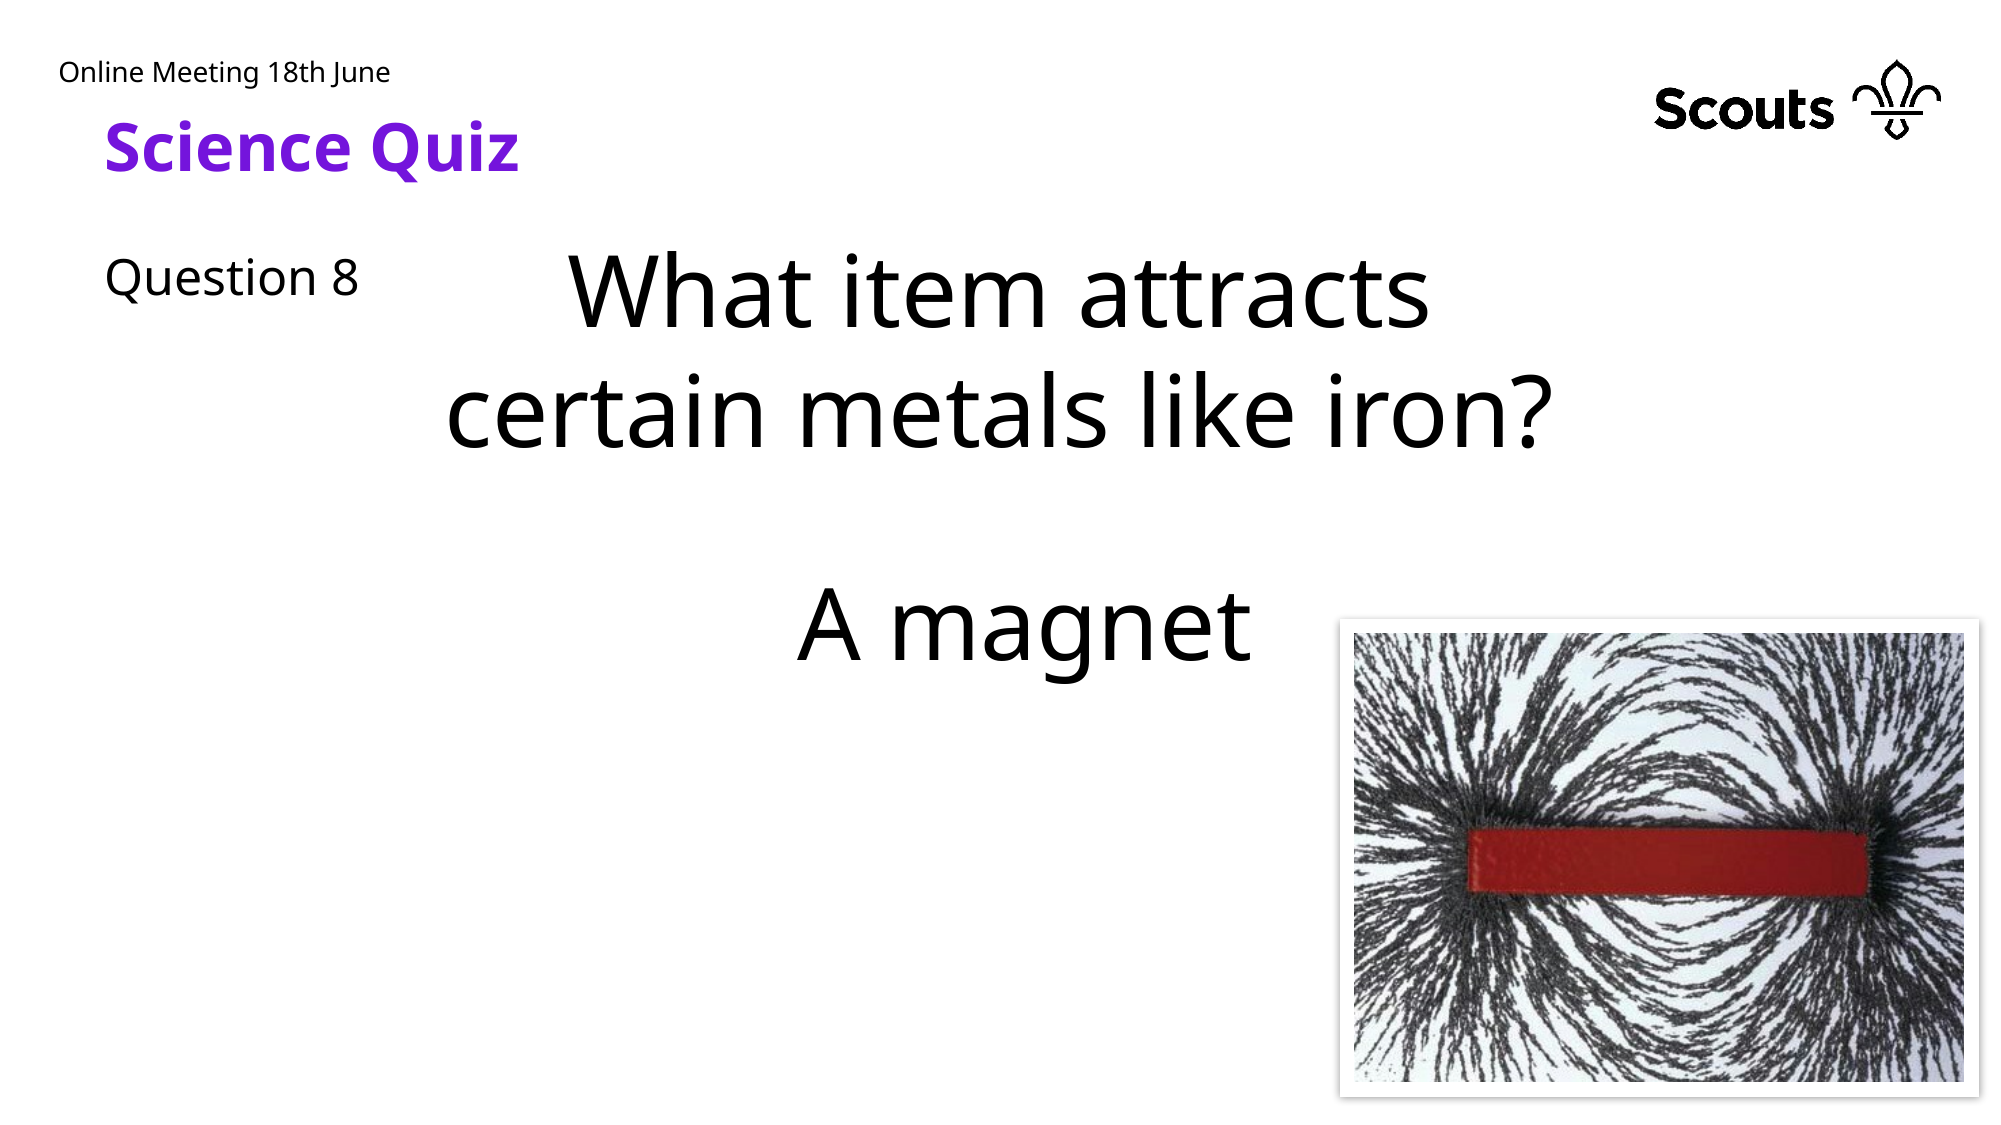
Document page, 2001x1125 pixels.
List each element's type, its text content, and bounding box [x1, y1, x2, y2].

picture [1353, 633, 1965, 1083]
text_box A magnet [452, 553, 1598, 688]
picture [1654, 59, 1941, 140]
text_box Science Quiz Question 8 [104, 99, 924, 303]
text_box What item attracts certain metals like iron? [427, 219, 1573, 475]
title Online Meeting 18th June [56, 53, 1000, 88]
